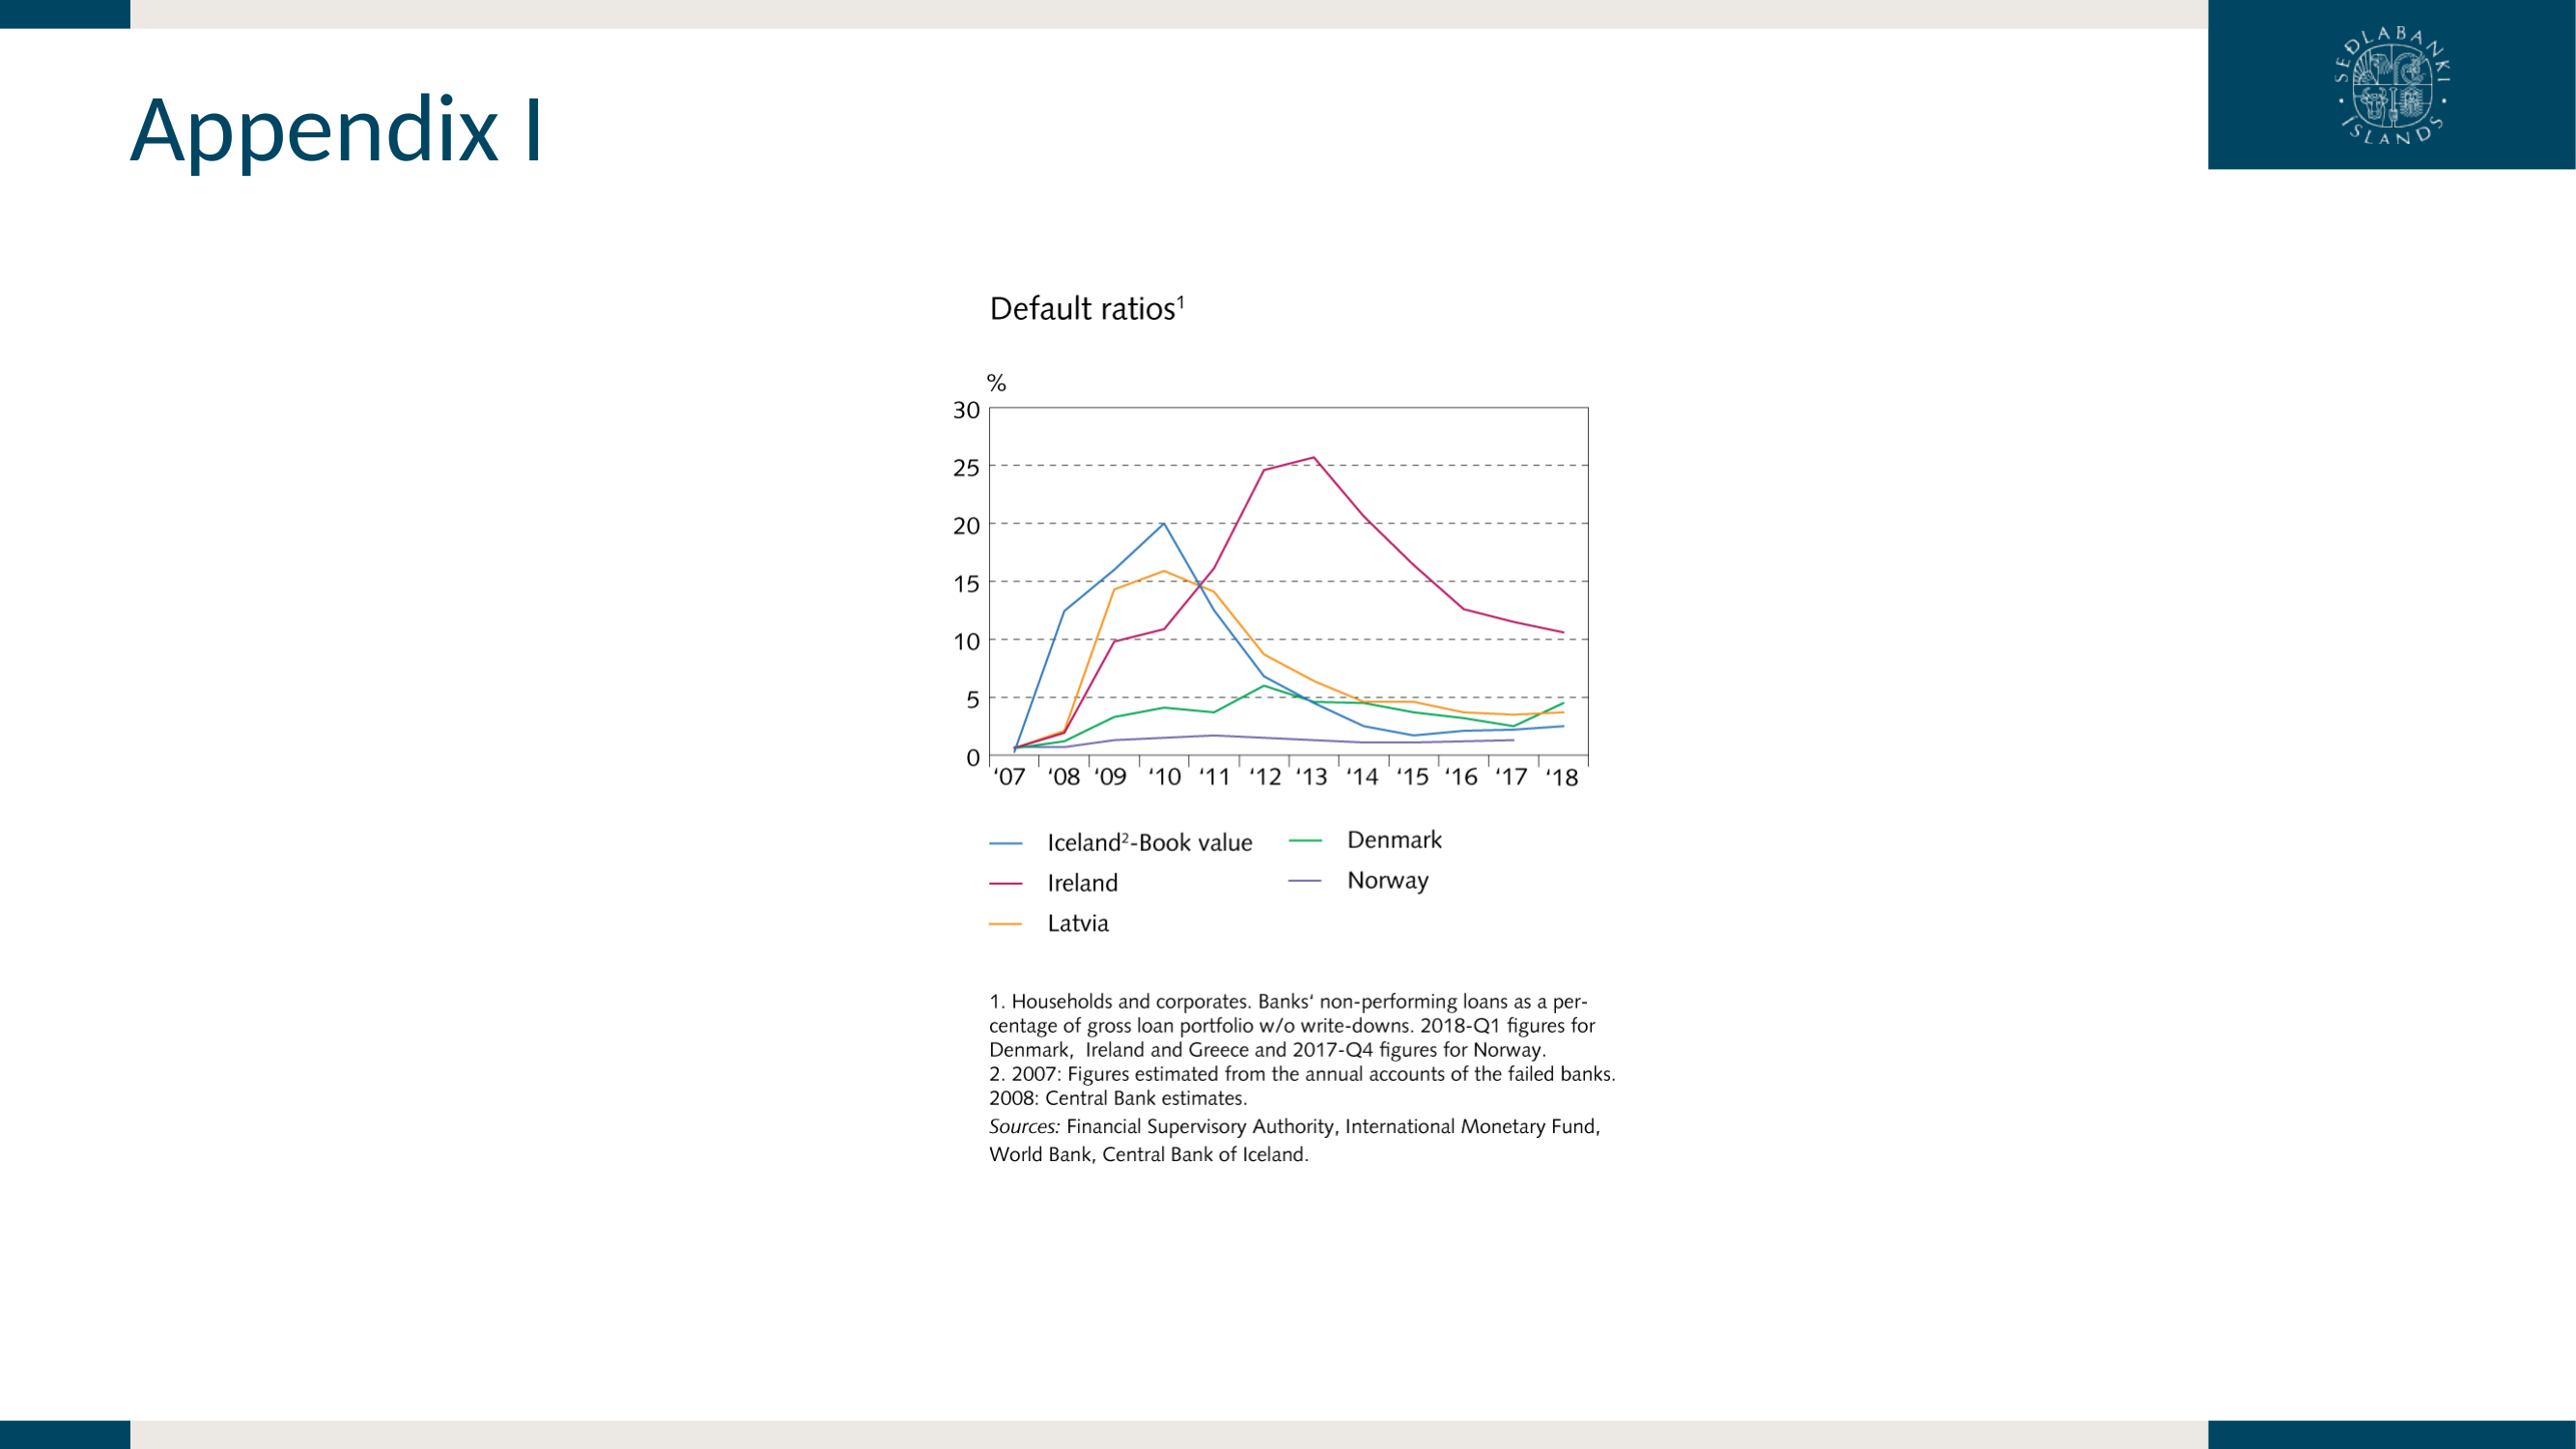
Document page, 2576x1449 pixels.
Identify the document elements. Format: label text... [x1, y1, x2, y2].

title Appendix I [129, 86, 2178, 290]
picture [952, 281, 1624, 1168]
